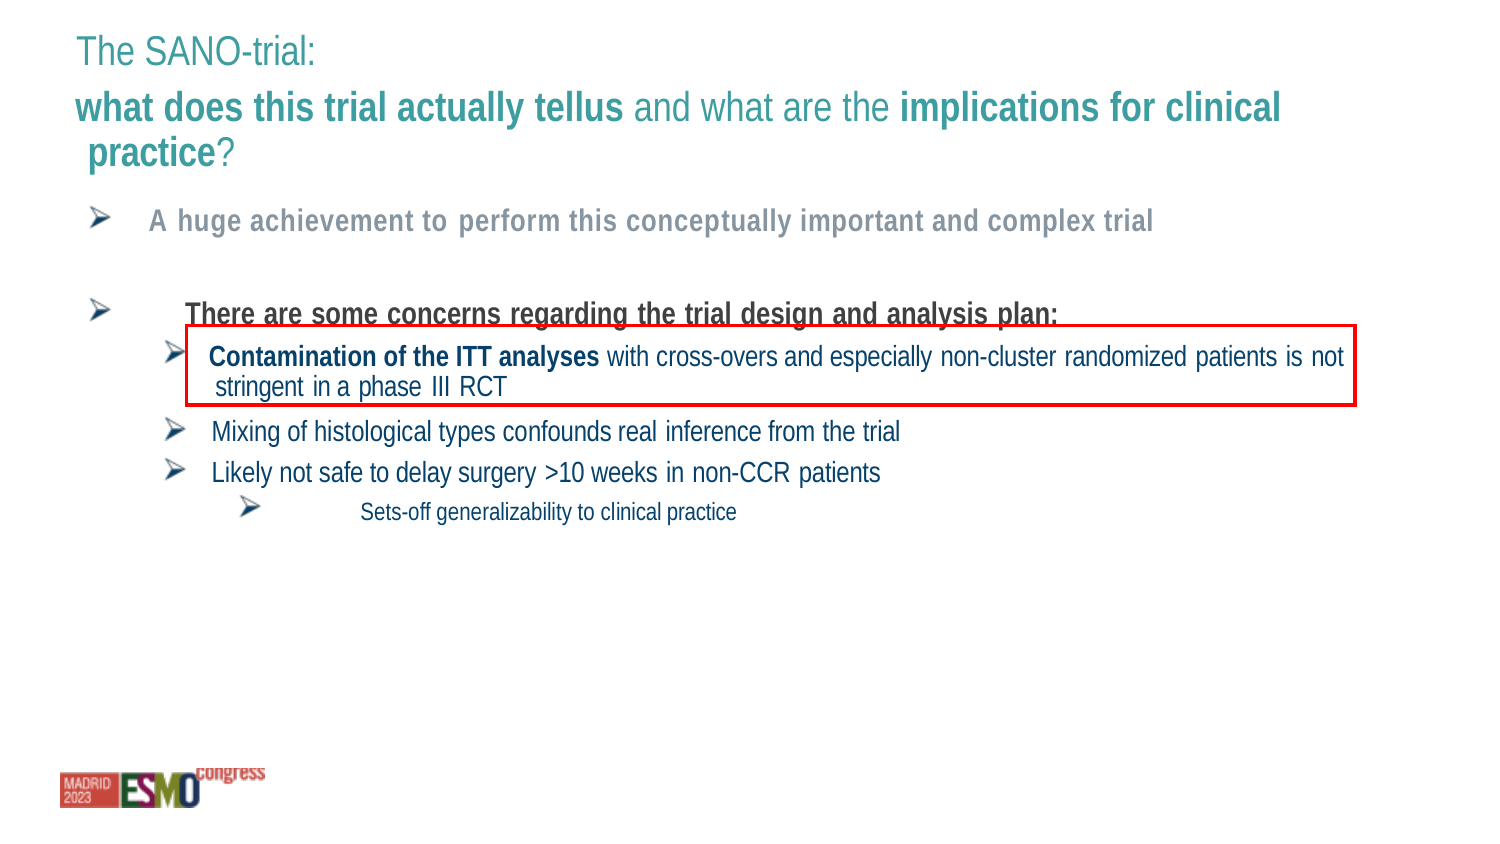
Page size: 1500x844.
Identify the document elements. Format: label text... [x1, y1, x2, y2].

picture [163, 416, 188, 441]
picture [88, 297, 113, 323]
picture [163, 457, 188, 482]
text_box Mixing of histological types confounds real inference from the trial Likely not safe to delay surgery >10 weeks in non-CCR patients Sets-off generalizability to clinical practice [161, 413, 905, 528]
table_header Contamination of the ITT analyses with cross-overs and especially non-cluster randomized patients is not stringent in a phase III RCT [188, 327, 1353, 403]
picture [88, 205, 113, 230]
picture [163, 339, 188, 365]
picture [238, 494, 263, 520]
text_box The SANO-trial: what does this trial actually tellus and what are the implications for clinical practice? A huge achievement to perform this conceptually important and complex trial There are some concerns regarding the trial design and analysis plan: [73, 23, 1283, 367]
picture [60, 768, 265, 808]
